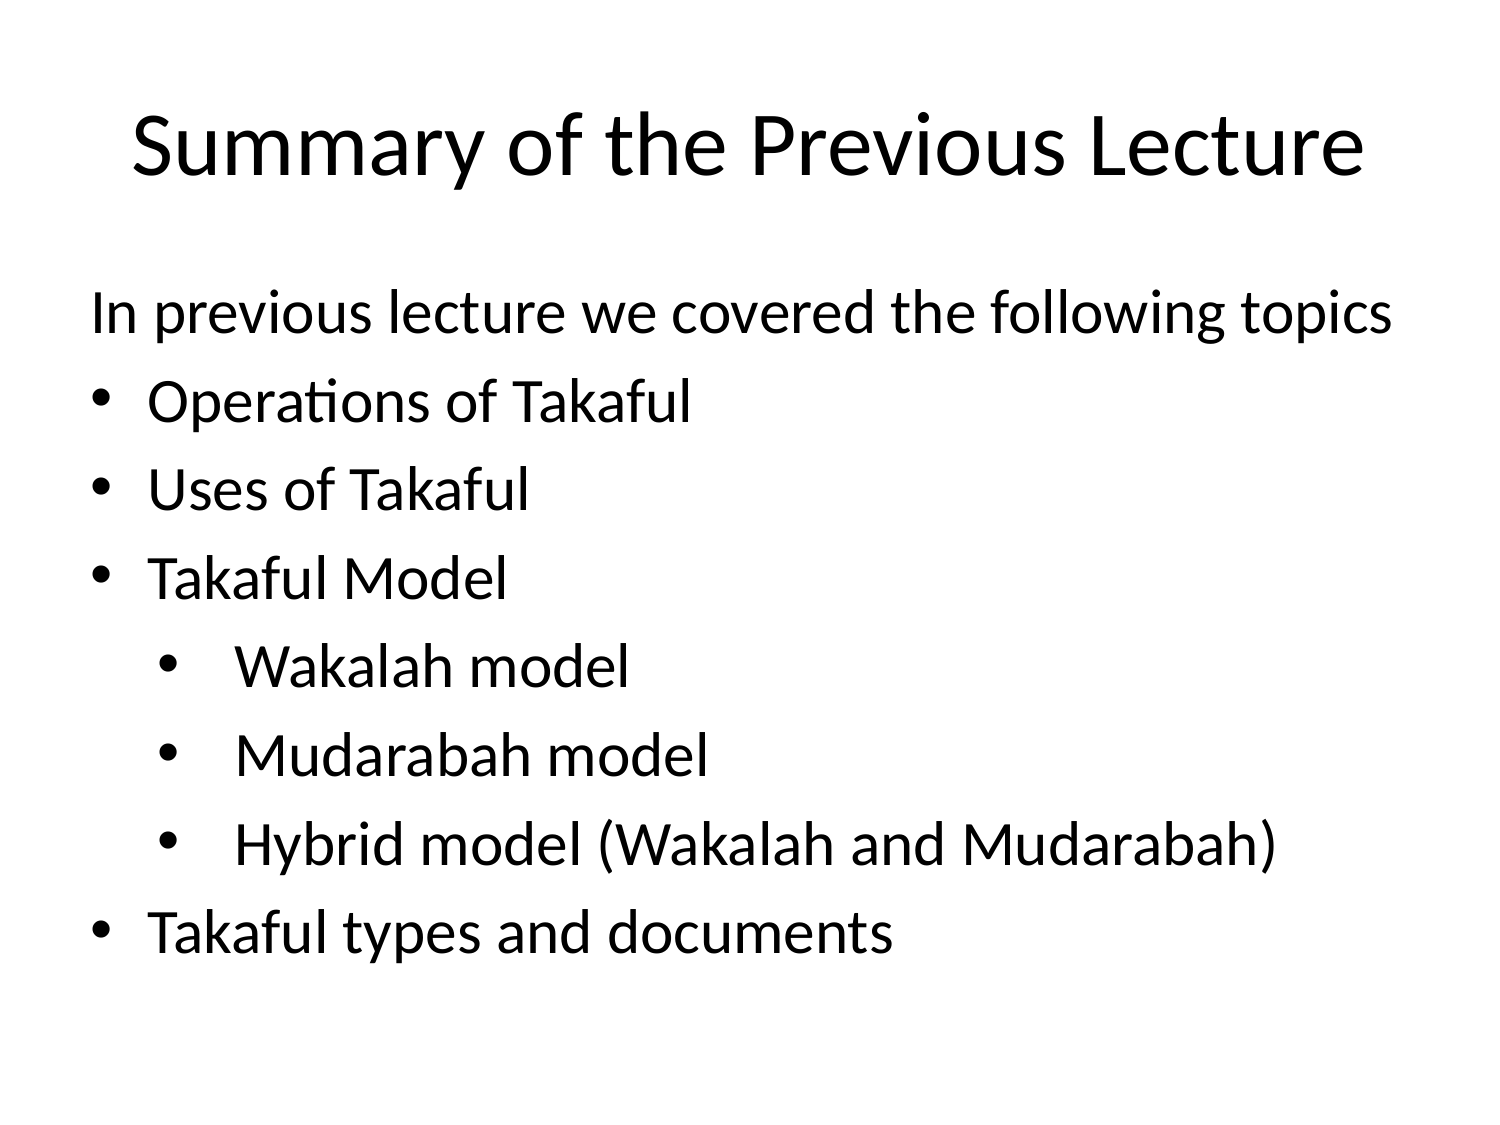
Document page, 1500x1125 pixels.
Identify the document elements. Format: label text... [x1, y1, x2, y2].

list In previous lecture we covered the following topics Operations of Takaful Uses of Takaful Takaful Model Wakalah model Mudarabah model Hybrid model (Wakalah and Mudarabah) Takaful types and documents [75, 262, 1425, 1005]
title Summary of the Previous Lecture [75, 45, 1425, 233]
